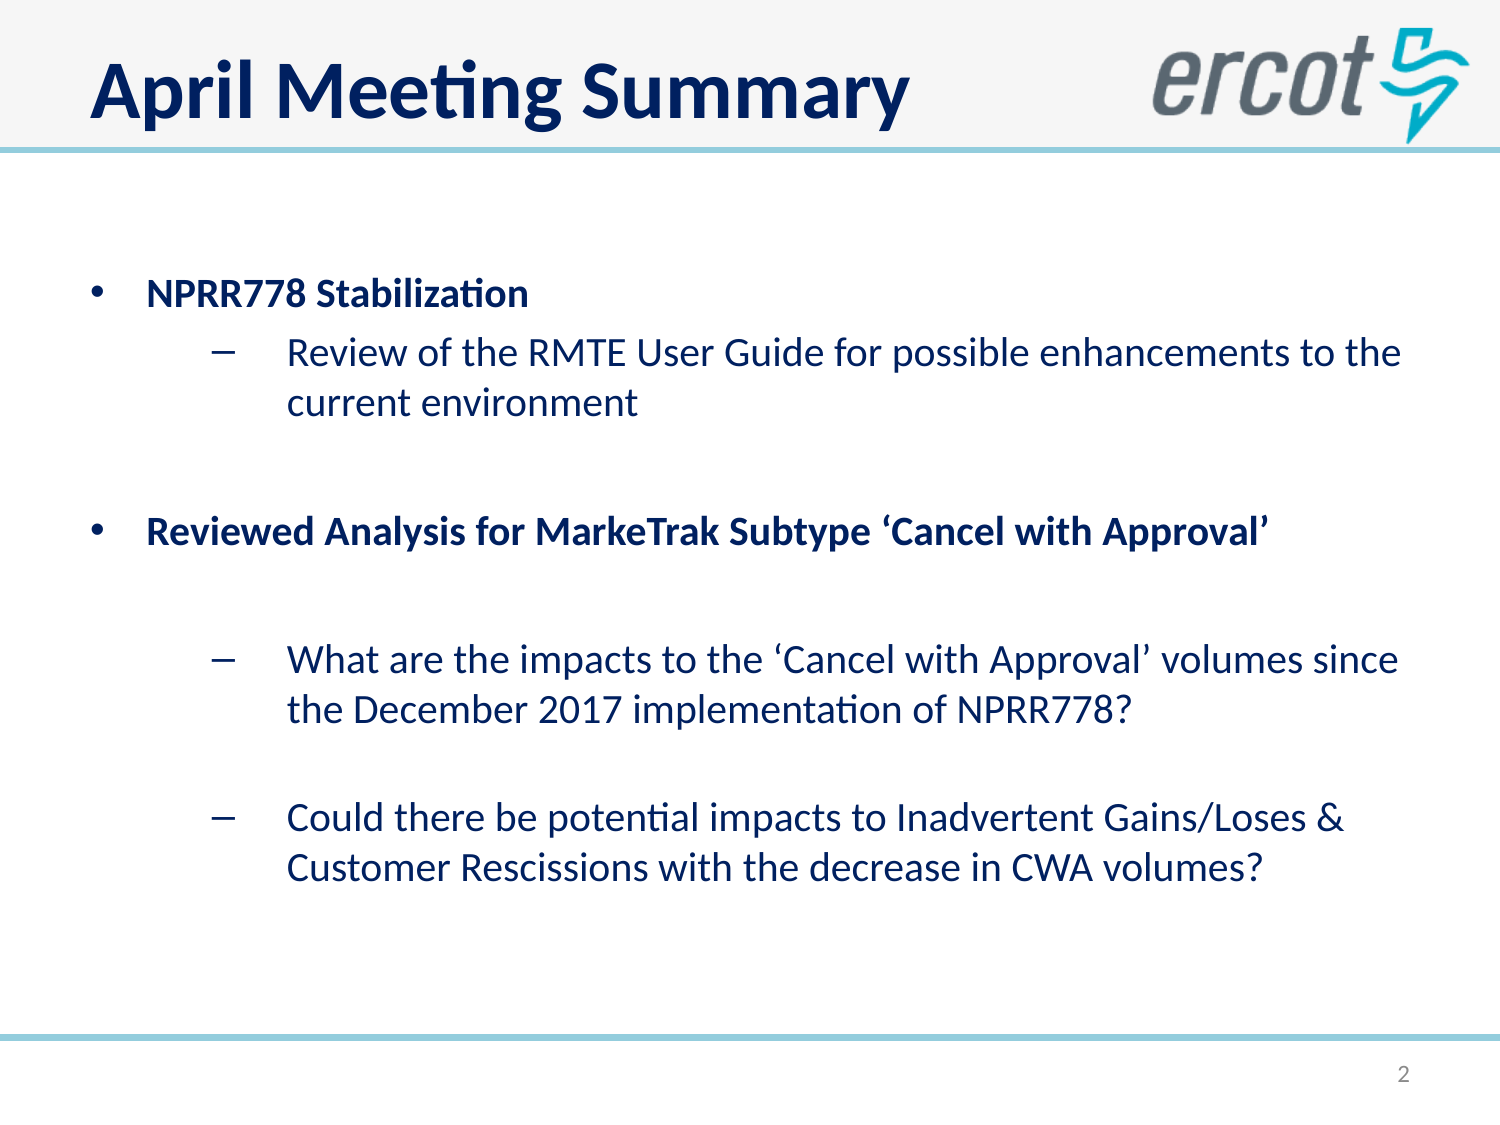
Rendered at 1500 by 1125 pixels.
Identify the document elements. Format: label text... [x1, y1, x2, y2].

picture [1123, 0, 1500, 174]
slide_number 2 [1074, 1042, 1425, 1103]
list NPRR778 Stabilization Review of the RMTE User Guide for possible enhancements to the current environment Reviewed Analysis for MarkeTrak Subtype ‘Cancel with Approval’ What are the impacts to the ‘Cancel with Approval’ volumes since the December 2017 implementation of NPRR778? Could there be potential impacts to Inadvertent Gains/Loses & Customer Rescissions with the decrease in CWA volumes? [75, 200, 1425, 963]
title April Meeting Summary [75, 37, 1124, 133]
